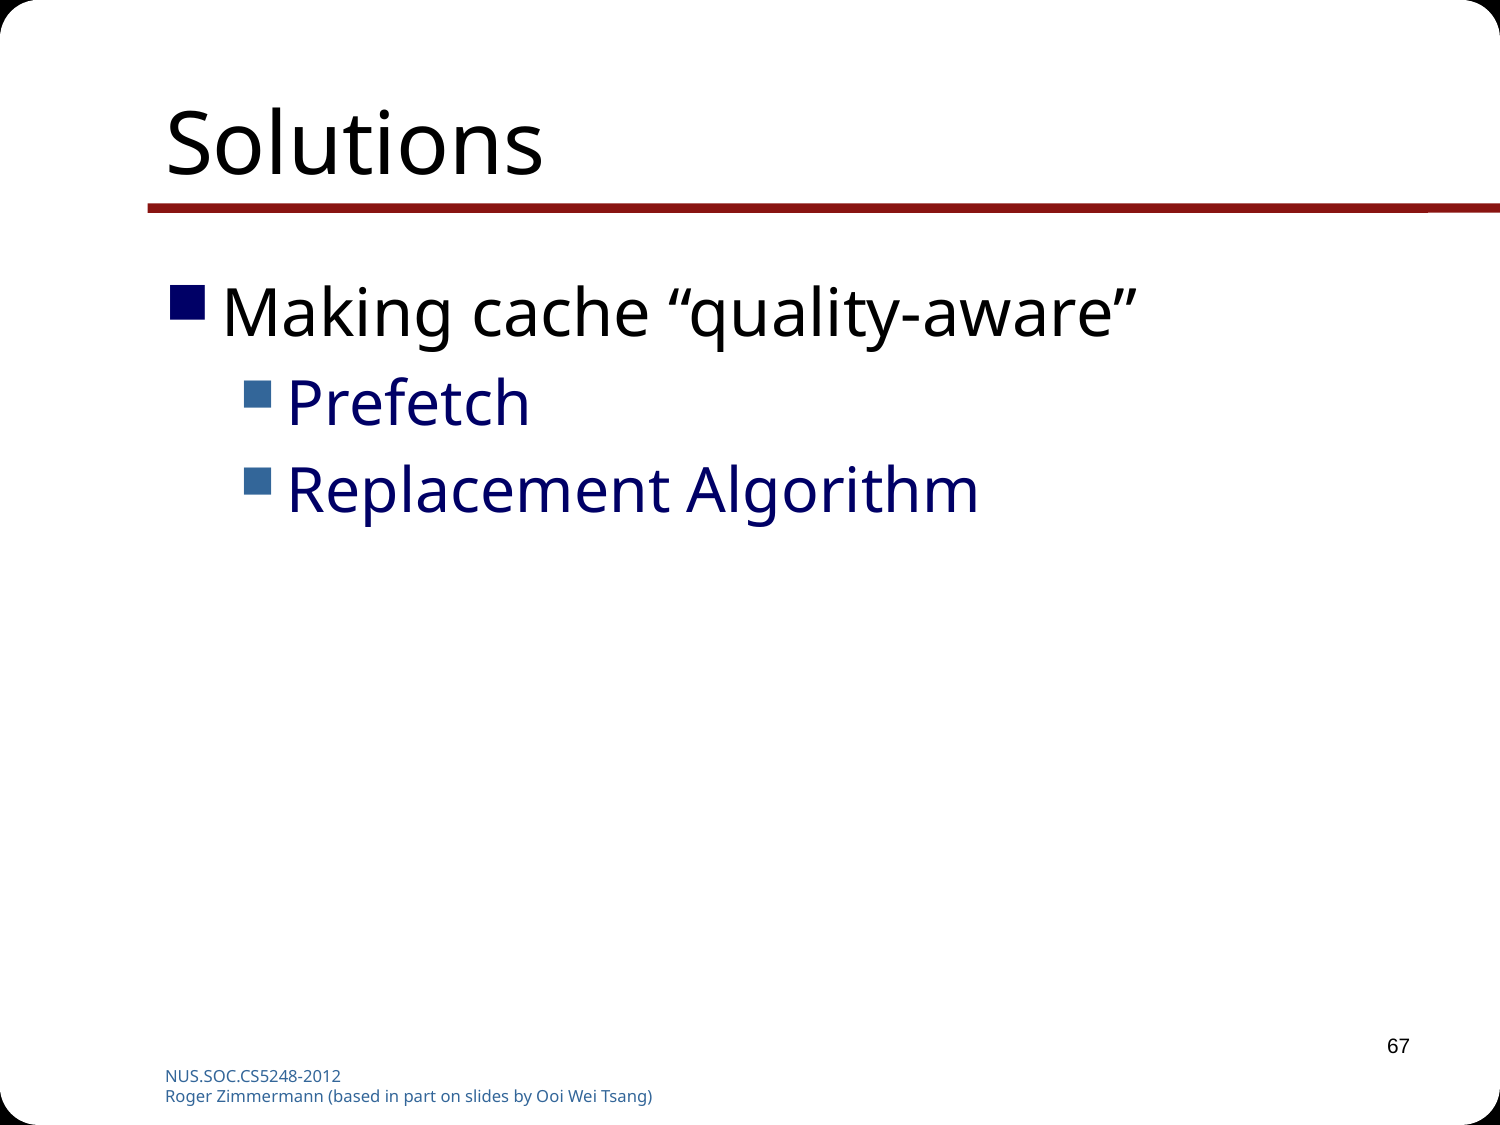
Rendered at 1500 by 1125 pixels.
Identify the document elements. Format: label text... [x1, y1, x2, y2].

footer [549, 1024, 1038, 1101]
slide_number NUS.SOC.CS5248-2012 Roger Zimmermann (based in part on slides by Ooi Wei Tsang) [149, 1058, 549, 1101]
title Solutions [149, 45, 1426, 234]
slide_number 67 [1112, 1024, 1426, 1101]
list Making cache “quality-aware” Prefetch Replacement Algorithm [149, 262, 1426, 1006]
